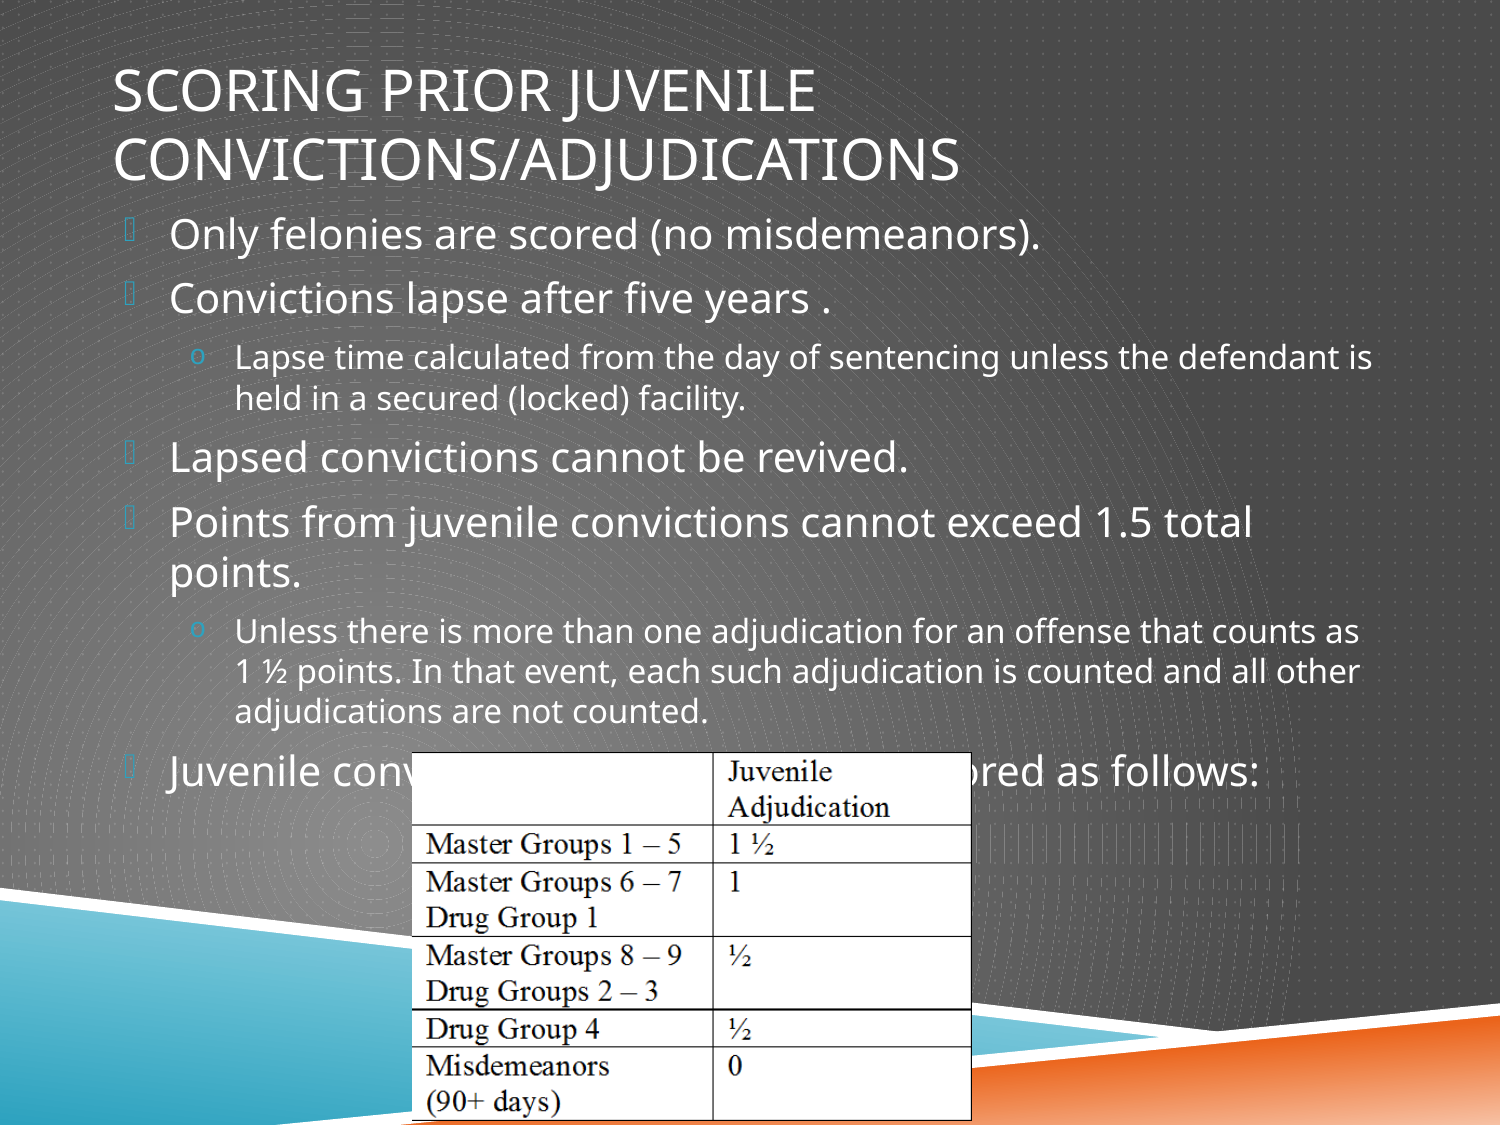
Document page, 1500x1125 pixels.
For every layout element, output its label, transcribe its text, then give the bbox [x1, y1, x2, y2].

list Only felonies are scored (no misdemeanors). Convictions lapse after five years . Lapse time calculated from the day of sentencing unless the defendant is held in a secured (locked) facility. Lapsed convictions cannot be revived. Points from juvenile convictions cannot exceed 1.5 total points. Unless there is more than one adjudication for an offense that counts as 1 ½ points. In that event, each such adjudication is counted and all other adjudications are not counted. Juvenile convictions/adjudications are scored as follows: [112, 200, 1388, 1125]
title Scoring Prior Juvenile convictions/adjudications [112, 45, 1388, 200]
picture [412, 752, 972, 1121]
